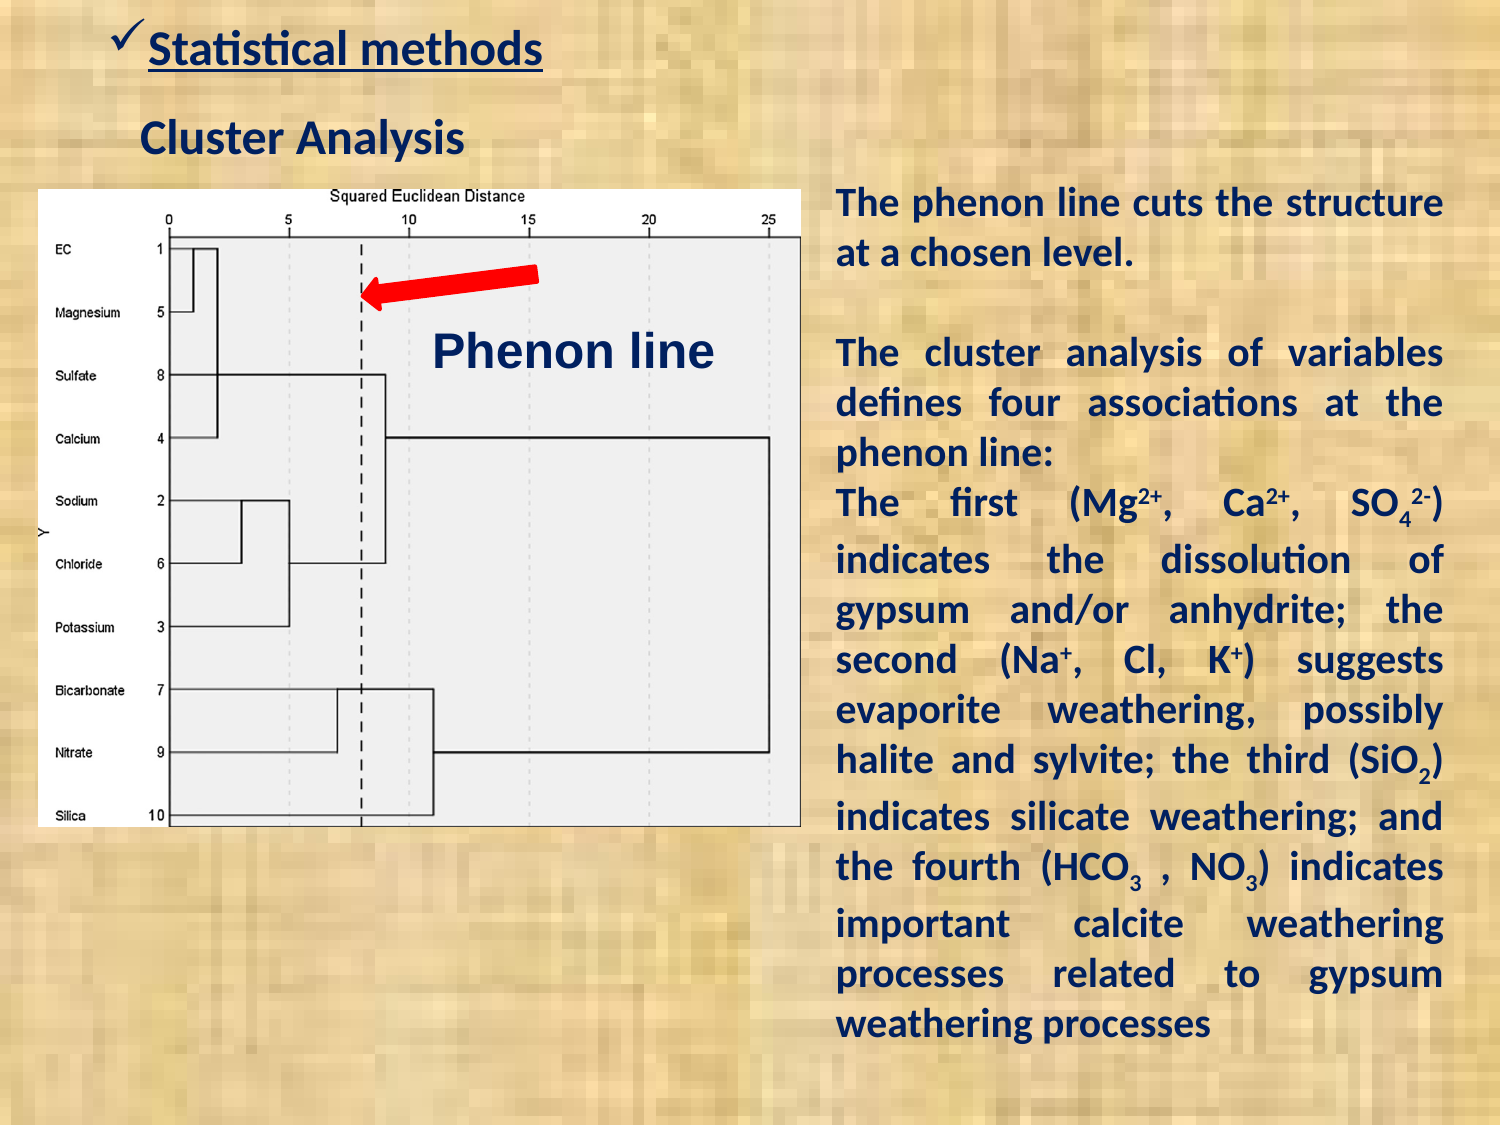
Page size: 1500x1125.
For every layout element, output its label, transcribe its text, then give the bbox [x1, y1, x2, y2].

picture [0, 0, 1500, 1125]
text_box The phenon line cuts the structure at a chosen level. The cluster analysis of variables defines four associations at the phenon line: The first (Mg2+, Ca2+, SO42-) indicates the dissolution of gypsum and/or anhydrite; the second (Na+, Cl, K+) suggests evaporite weathering, possibly halite and sylvite; the third (SiO2) indicates silicate weathering; and the fourth (HCO3 , NO3) indicates important calcite weathering processes related to gypsum weathering processes [820, 167, 1459, 1054]
text_box Statistical methods [92, 7, 559, 83]
text_box Cluster Analysis [53, 96, 564, 172]
